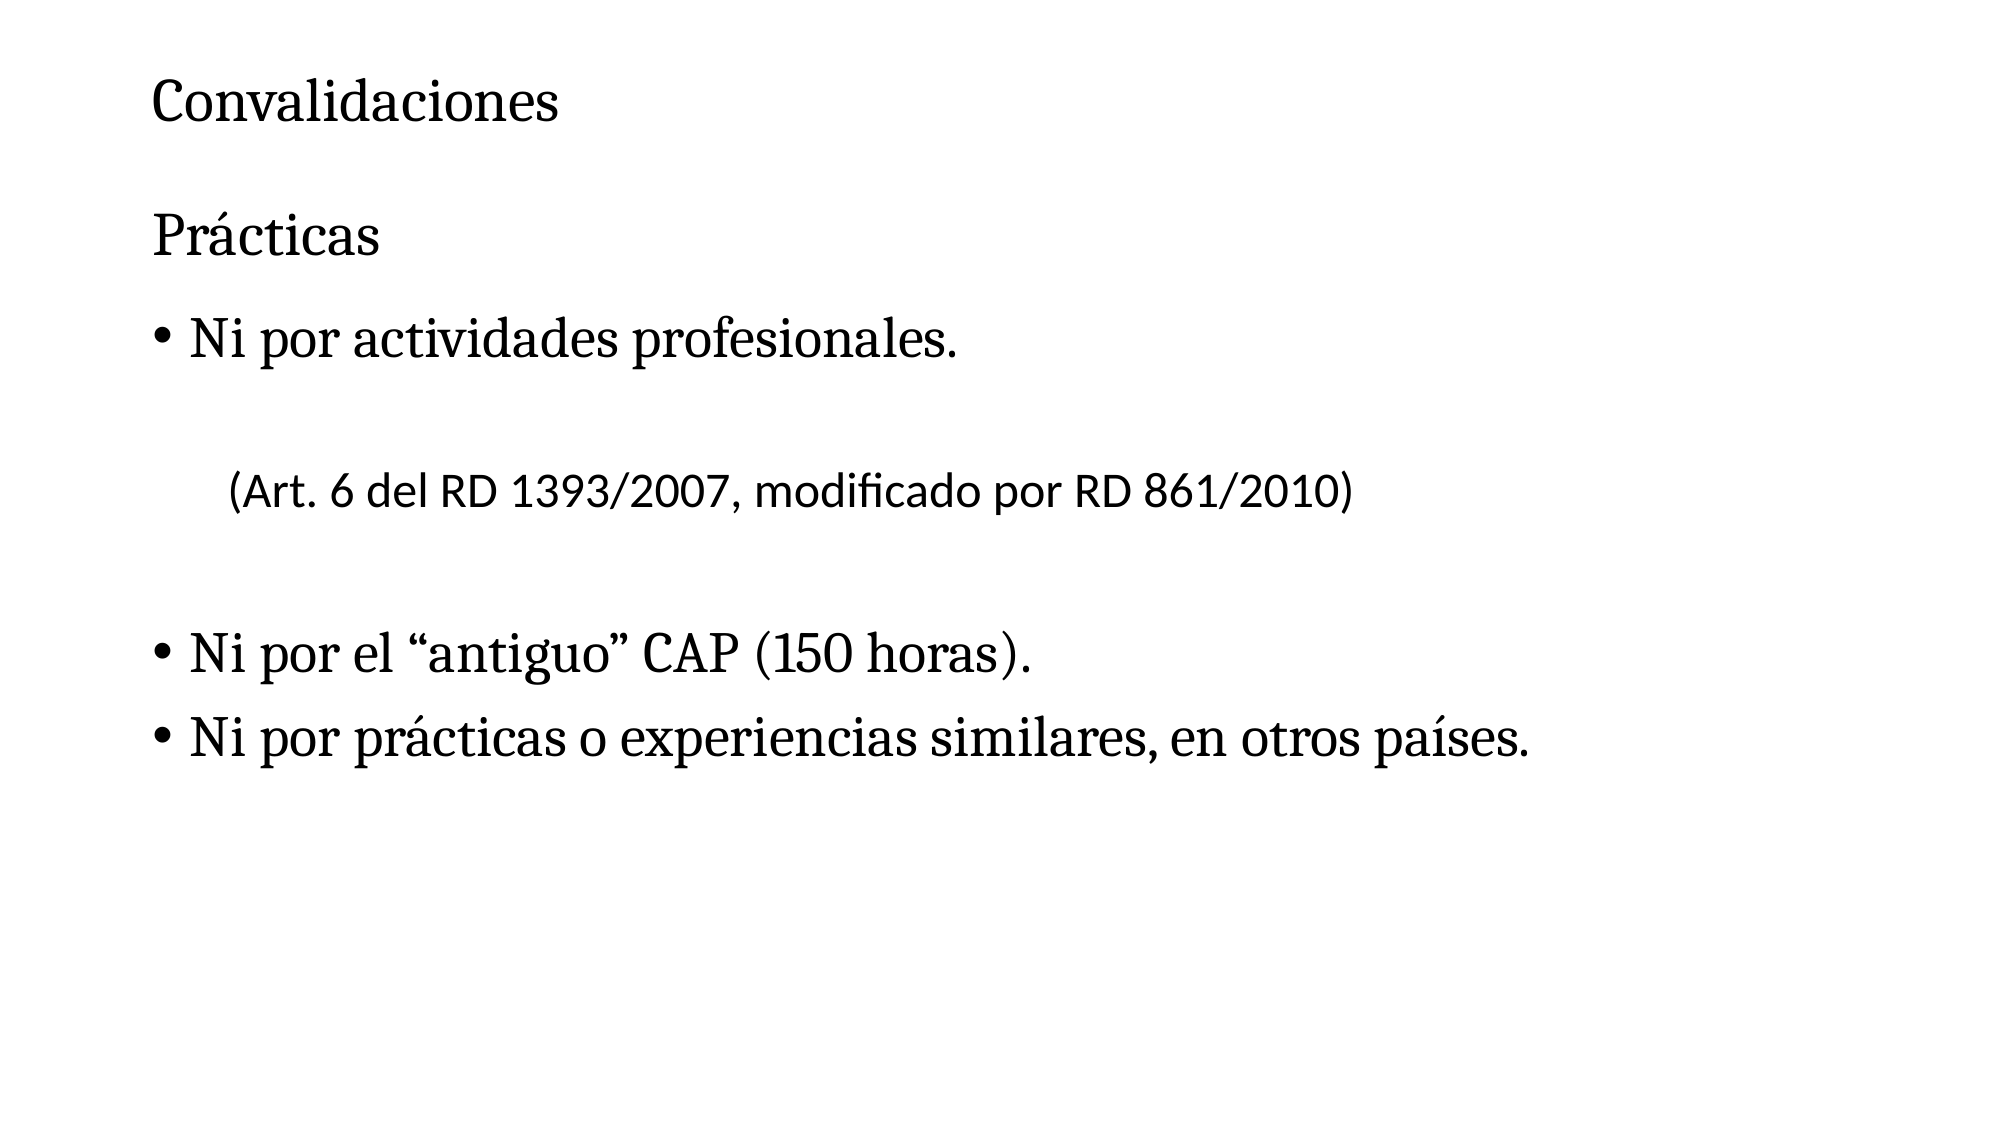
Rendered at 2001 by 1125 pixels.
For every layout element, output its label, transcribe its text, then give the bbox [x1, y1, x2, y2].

list Ni por actividades profesionales. (Art. 6 del RD 1393/2007, modificado por RD 861/2010) Ni por el “antiguo” CAP (150 horas). Ni por prácticas o experiencias similares, en otros países. [137, 299, 1863, 1014]
title Convalidaciones Prácticas [137, 59, 1863, 278]
